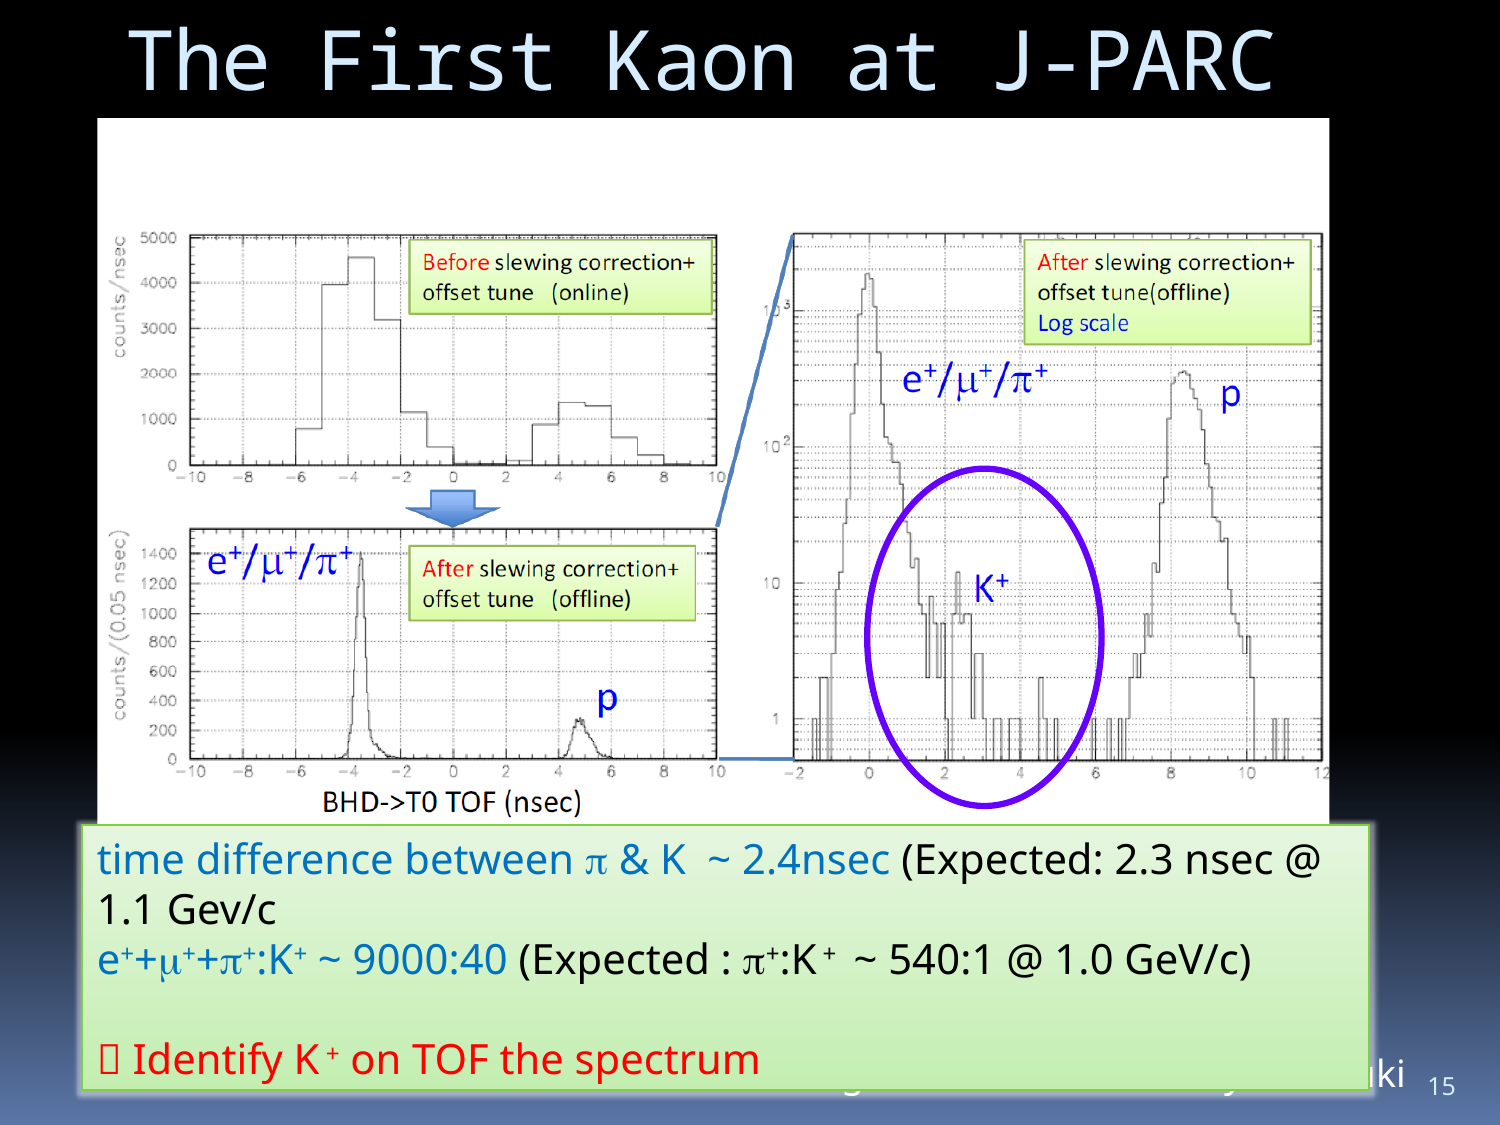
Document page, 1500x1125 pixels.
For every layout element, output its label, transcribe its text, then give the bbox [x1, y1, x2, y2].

text_box By T. Suzuki [1184, 1042, 1421, 1103]
title The First Kaon at J-PARC [110, 0, 1386, 150]
text_box time difference between p & K ~ 2.4nsec (Expected: 2.3 nsec @ 1.1 Gev/c e++m++p+:K+ ~ 9000:40 (Expected : p+:K + ~ 540:1 @ 1.0 GeV/c)  Identify K + on TOF the spectrum [81, 824, 1370, 1091]
picture [96, 117, 1330, 1033]
slide_number 15 [1412, 1052, 1488, 1113]
